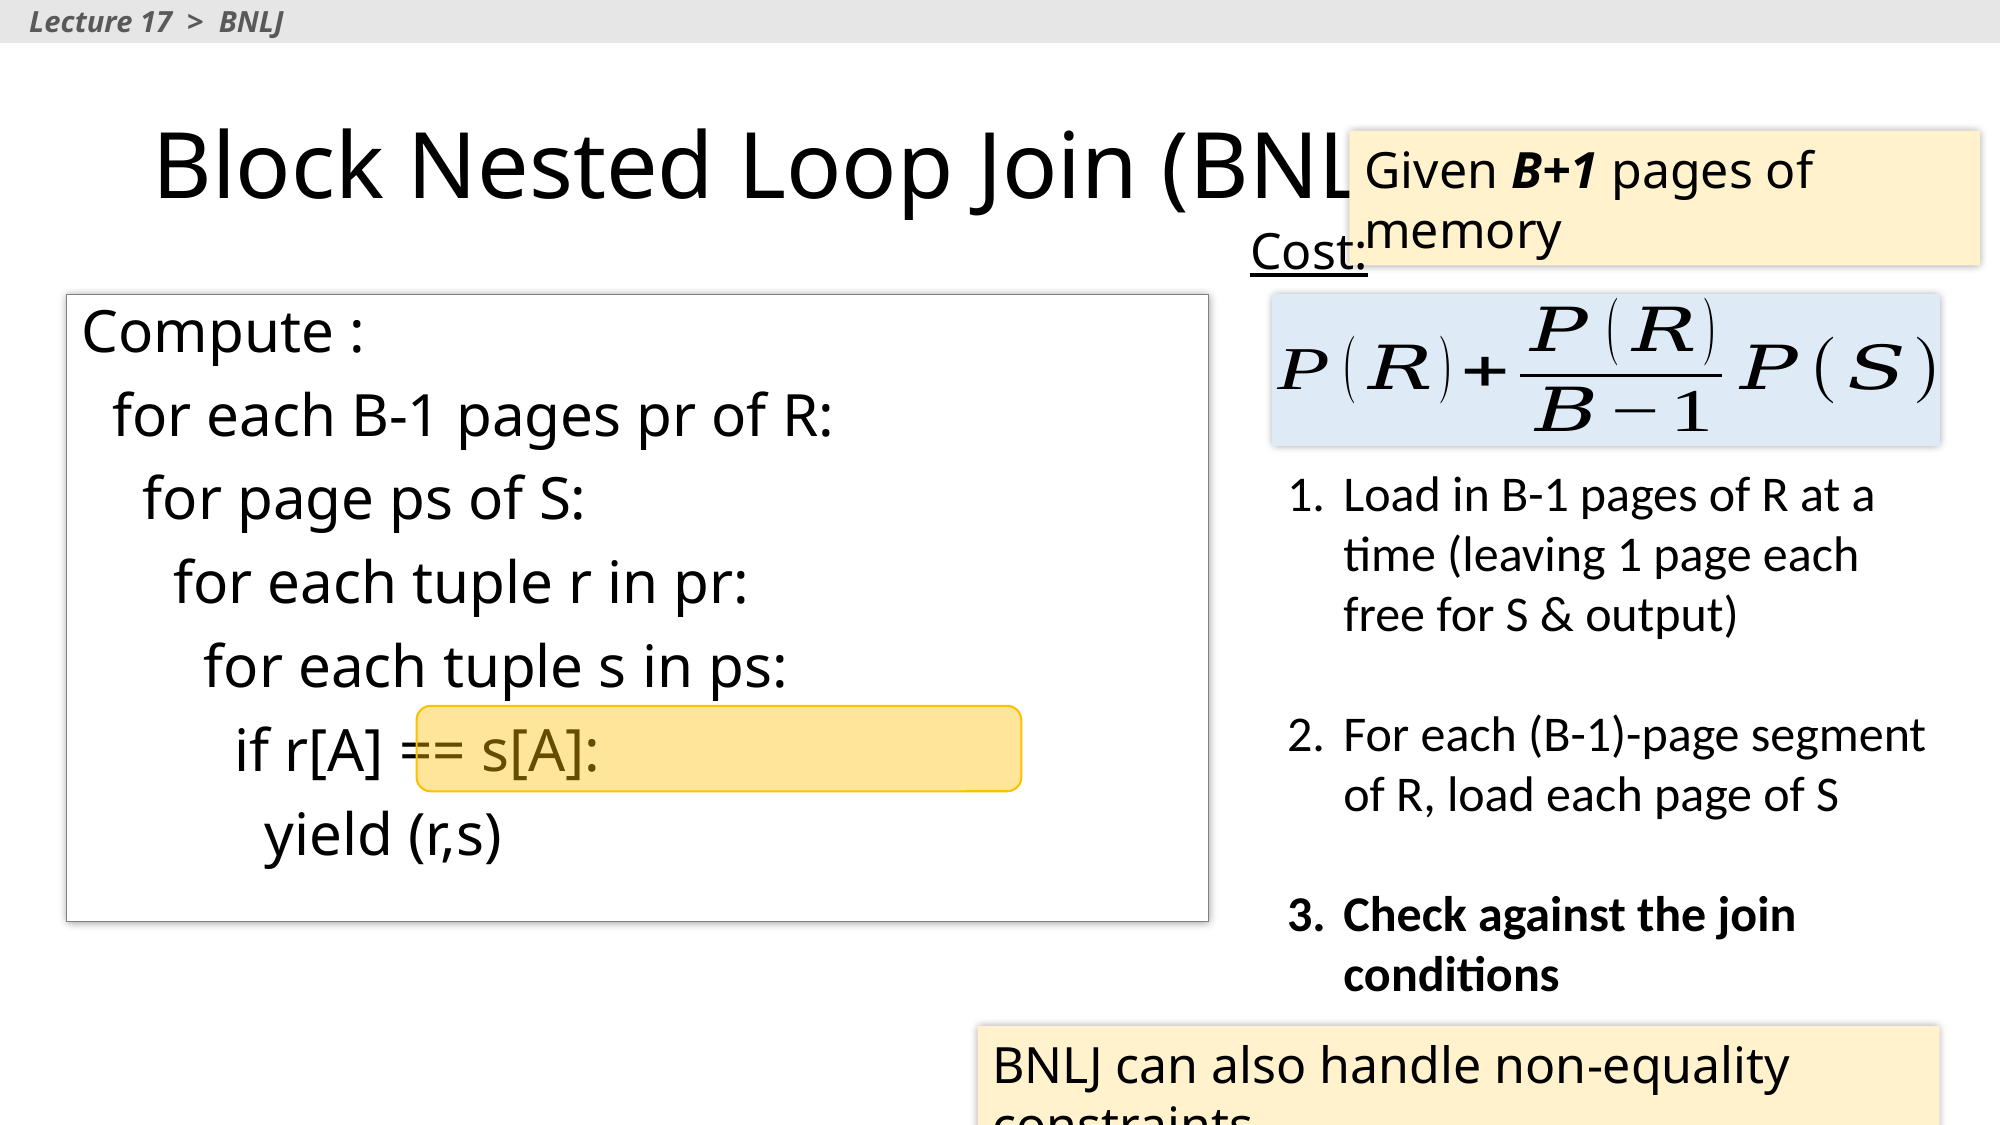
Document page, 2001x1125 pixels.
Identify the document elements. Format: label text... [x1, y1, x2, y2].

text_box Cost: [1235, 212, 1396, 288]
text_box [0, 0, 2000, 47]
title Block Nested Loop Join (BNLJ) [137, 59, 1863, 278]
text_box [415, 704, 1023, 793]
text_box BNLJ can also handle non-equality constraints [977, 1025, 1940, 1125]
text_box Load in B-1 pages of R at a time (leaving 1 page each free for S & output) For each (B-1)-page segment of R, load each page of S Check against the join conditions [1272, 454, 1956, 1125]
text_box Given B+1 pages of memory [1349, 130, 1981, 266]
